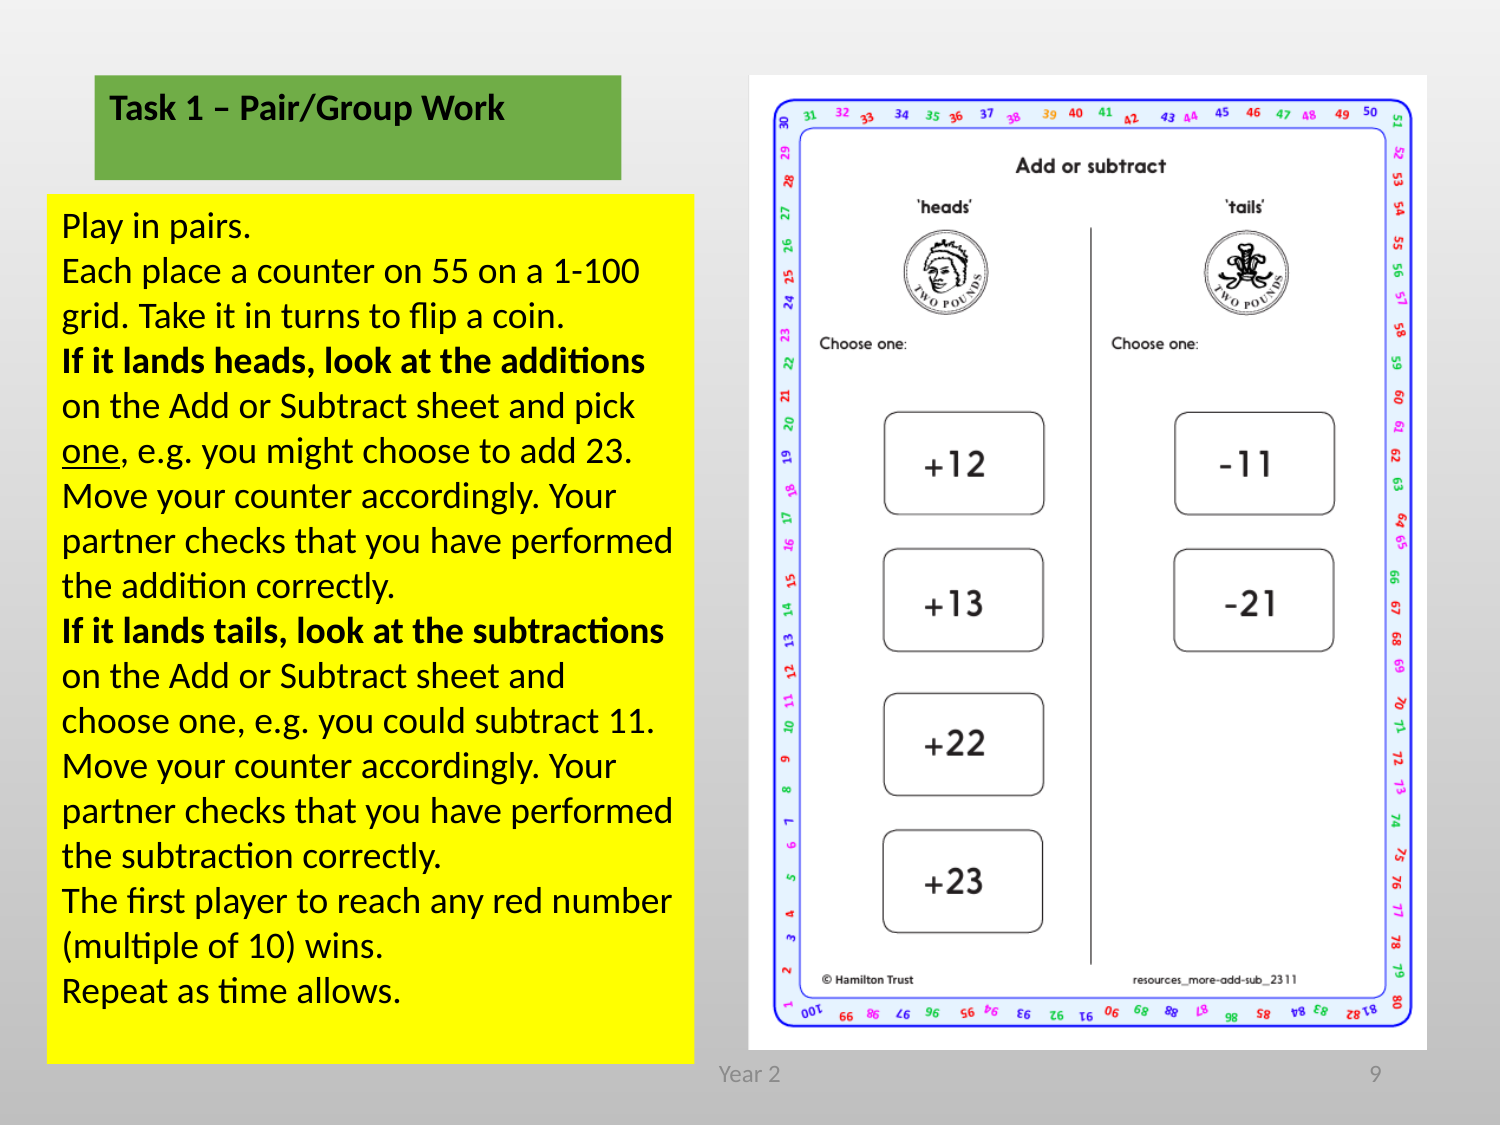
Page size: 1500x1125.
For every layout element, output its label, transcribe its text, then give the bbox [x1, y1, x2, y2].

picture [748, 75, 1427, 1050]
slide_number 9 [1059, 1050, 1397, 1103]
text_box Play in pairs. Each place a counter on 55 on a 1-100 grid. Take it in turns to flip a coin. If it lands heads, look at the additions on the Add or Subtract sheet and pick one, e.g. you might choose to add 23. Move your counter accordingly. Your partner checks that you have performed the addition correctly. If it lands tails, look at the subtractions on the Add or Subtract sheet and choose one, e.g. you could subtract 11. Move your counter accordingly. Your partner checks that you have performed the subtraction correctly. The first player to reach any red number (multiple of 10) wins. Repeat as time allows. [46, 194, 695, 1064]
footer Year 2 [496, 1042, 1004, 1103]
text_box Task 1 – Pair/Group Work [94, 75, 622, 181]
